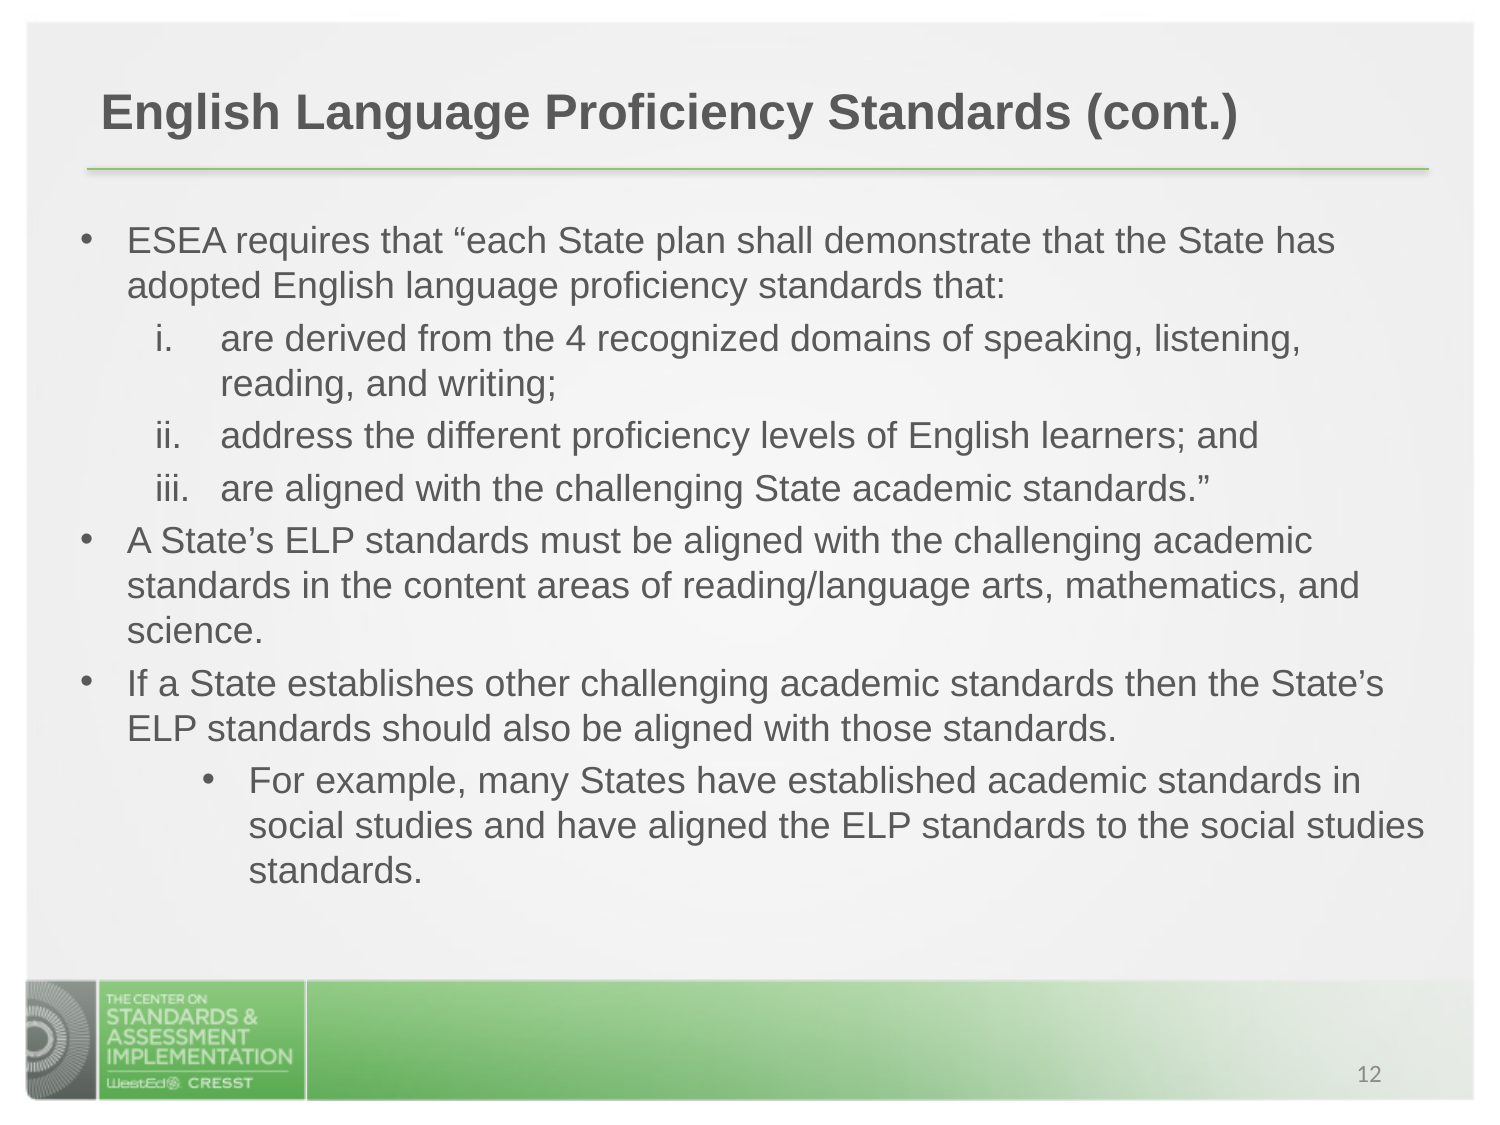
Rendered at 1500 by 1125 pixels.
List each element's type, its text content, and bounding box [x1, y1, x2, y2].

picture [0, 966, 1499, 1112]
slide_number 12 [1059, 1042, 1397, 1103]
list ESEA requires that “each State plan shall demonstrate that the State has adopted English language proficiency standards that: are derived from the 4 recognized domains of speaking, listening, reading, and writing; address the different proficiency levels of English learners; and are aligned with the challenging State academic standards.” A State’s ELP standards must be aligned with the challenging academic standards in the content areas of reading/language arts, mathematics, and science. If a State establishes other challenging academic standards then the State’s ELP standards should also be aligned with those standards. For example, many States have established academic standards in social studies and have aligned the ELP standards to the social studies standards. [65, 208, 1444, 970]
list English Language Proficiency Standards (cont.) [85, 55, 1485, 165]
